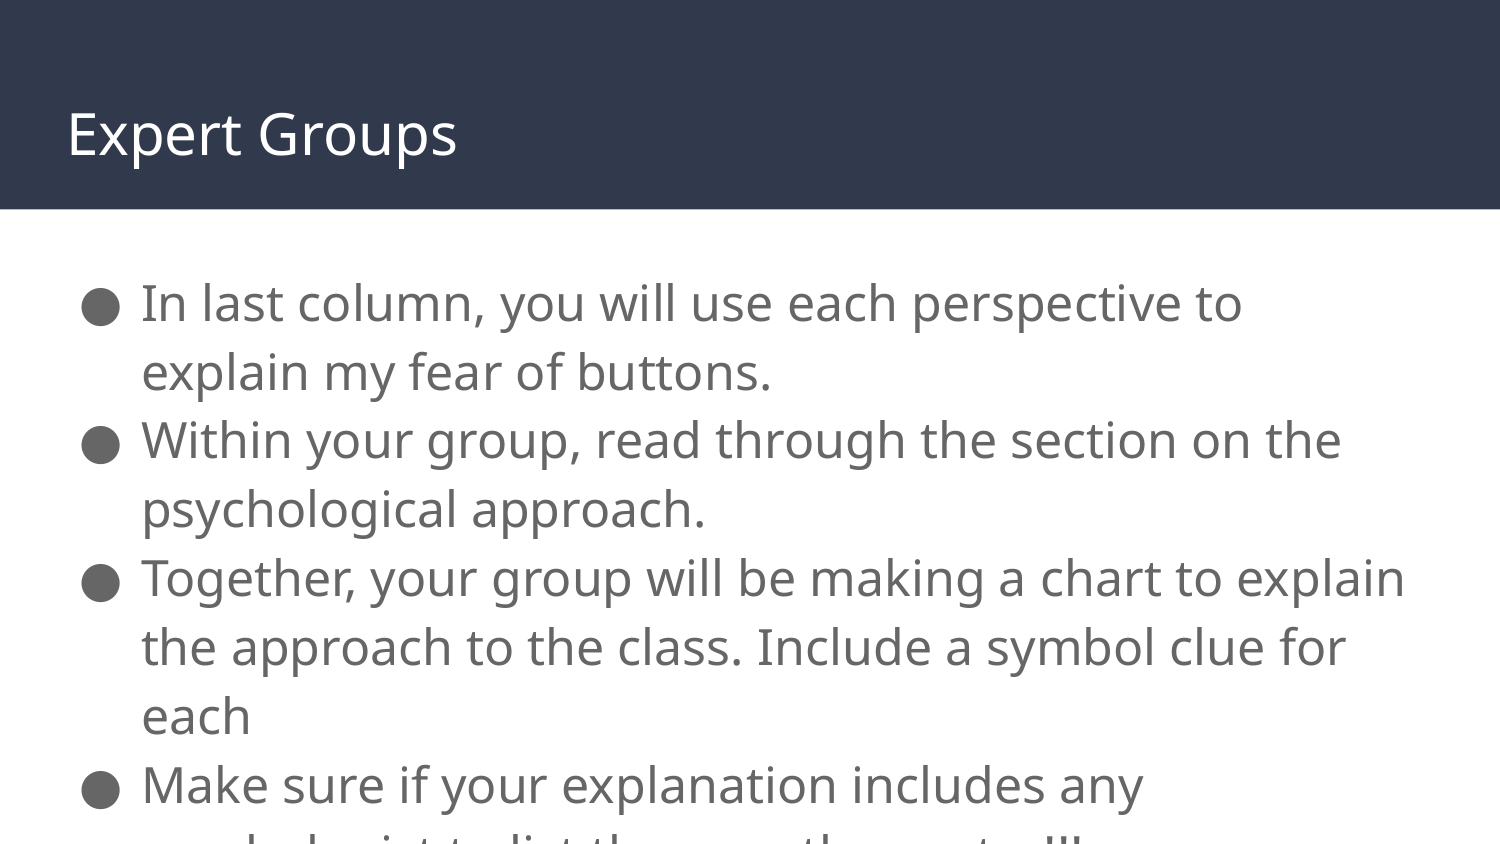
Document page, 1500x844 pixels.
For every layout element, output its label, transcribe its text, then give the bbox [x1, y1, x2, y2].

title Expert Groups [51, 82, 1449, 185]
list In last column, you will use each perspective to explain my fear of buttons. Within your group, read through the section on the psychological approach. Together, your group will be making a chart to explain the approach to the class. Include a symbol clue for each Make sure if your explanation includes any psychologist to list them on the poster!!! [51, 247, 1434, 752]
